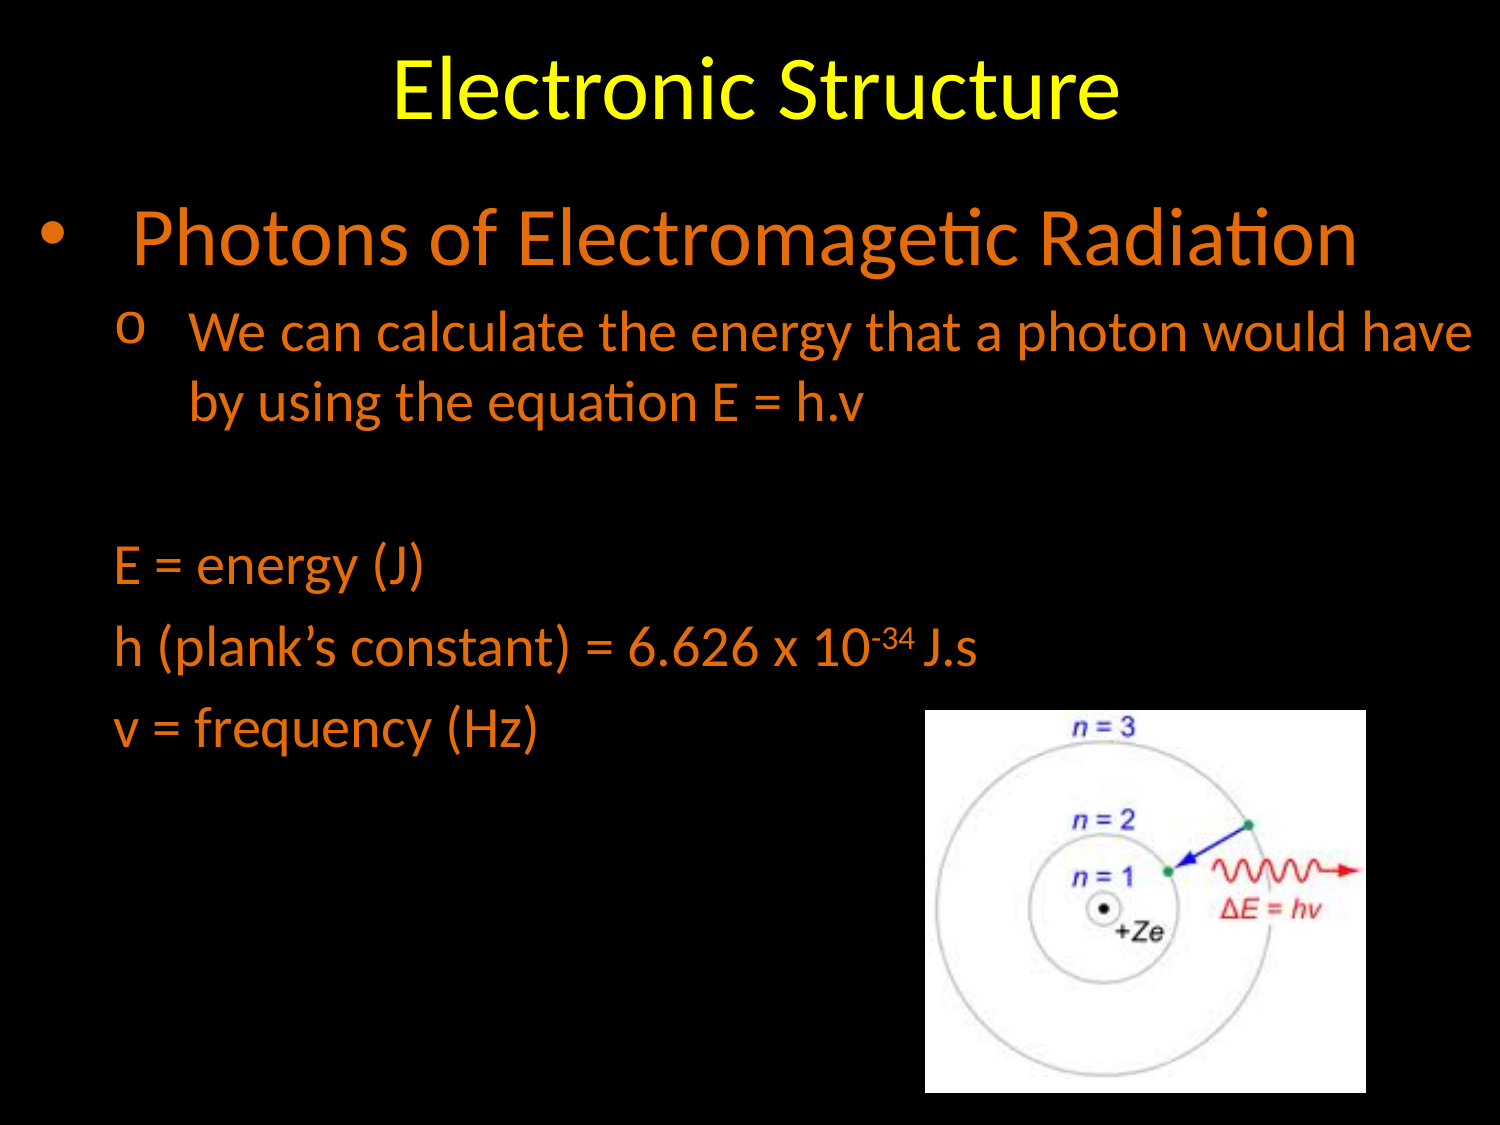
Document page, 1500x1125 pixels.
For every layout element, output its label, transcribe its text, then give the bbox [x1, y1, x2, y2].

picture [925, 709, 1366, 1093]
title Electronic Structure [112, 20, 1388, 146]
subtitle Photons of Electromagetic Radiation We can calculate the energy that a photon would have by using the equation E = h.v E = energy (J) h (plank’s constant) = 6.626 x 10-34 J.s v = frequency (Hz) [23, 174, 1500, 1125]
